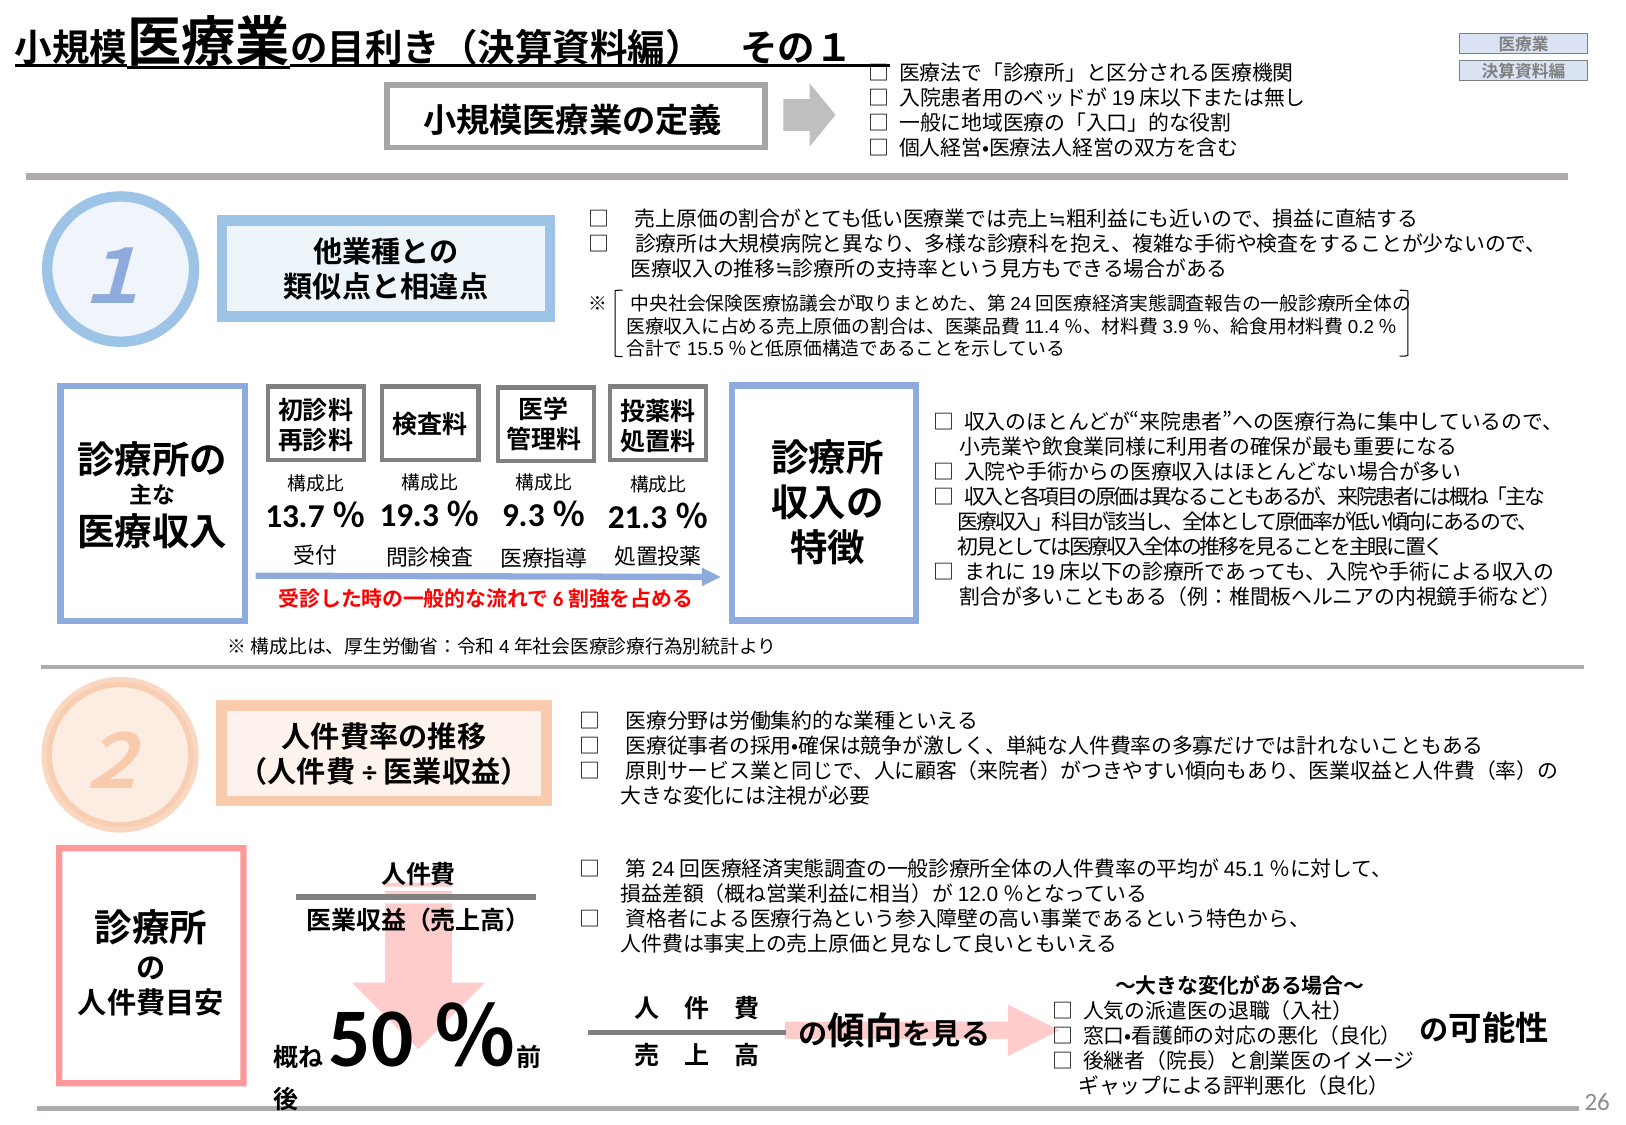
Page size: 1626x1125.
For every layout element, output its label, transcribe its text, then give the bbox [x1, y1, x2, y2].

text_box の可能性 [1404, 999, 1580, 1055]
text_box □ 第24回医療経済実態調査の一般診療所全体の人件費率の平均が45.1％に対して、 損益差額（概ね営業利益に相当）が12.0％となっている □ 資格者による医療行為という参入障壁の高い事業であるという特色から、 人件費は事実上の売上原価と見なして良いともいえる [564, 847, 1592, 963]
text_box の傾向を見る [893, 999, 1037, 1030]
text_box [225, 850, 612, 1092]
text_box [54, 385, 1592, 666]
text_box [46, 682, 238, 828]
text_box [833, 110, 837, 120]
text_box 小規模医療業の目利き（決算資料編） その１ [0, 0, 1058, 80]
text_box [58, 1027, 225, 1084]
text_box □ 医療法で「診療所」と区分される医療機関 □ 入院患者用のベッドが19床以下または無し □ 一般に地域医療の「入口」的な役割 □ 個人経営・医療法人経営の双方を含む [854, 52, 1366, 167]
slide_number 25 [1545, 1076, 1625, 1125]
text_box 他業種との 類似点と相違点 [238, 220, 551, 317]
text_box の傾向を見る [893, 1031, 1037, 1060]
text_box ～大きな変化がある場合～ □ 人気の派遣医の退職（入社） □ 窓口・看護師の対応の悪化（良化） □ 後継者（院長）と創業医のイメージ ギャップによる評判悪化（良化） [1037, 987, 1502, 1084]
text_box 人件費率の推移 （人件費÷医業収益） [238, 704, 548, 802]
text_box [47, 196, 238, 342]
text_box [313, 85, 833, 148]
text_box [502, 984, 893, 1078]
text_box □ 売上原価の割合がとても低い医療業では売上≒粗利益にも近いので、損益に直結する □ 診療所は大規模病院と異なり、多様な診療科を抱え、複雑な手術や検査をすることが少ないので、 医療収入の推移≒診療所の支持率という見方もできる場合がある ※ 中央社会保険医療協議会が取りまとめた、第24回医療経済実態調査報告の一般診療所全体の 医療収入に占める売上原価の割合は、医薬品費11.4％、材料費3.9％、給食用材料費0.2％ 合計で15.5％と低原価構造であることを示している [574, 198, 1550, 367]
text_box [614, 289, 623, 358]
text_box [1399, 289, 1409, 357]
text_box 決算資料編 [1459, 60, 1588, 81]
text_box [58, 847, 244, 896]
text_box 医療業 [1459, 33, 1588, 54]
text_box □ 医療分野は労働集約的な業種といえる □ 医療従事者の採用・確保は競争が激しく、単純な人件費率の多寡だけでは計れないこともある □ 原則サービス業と同じで、人に顧客（来院者）がつきやすい傾向もあり、医業収益と人件費（率）の 大きな変化には注視が必要 [564, 700, 1611, 815]
text_box 診療所 の 人件費目安 [52, 896, 225, 1027]
